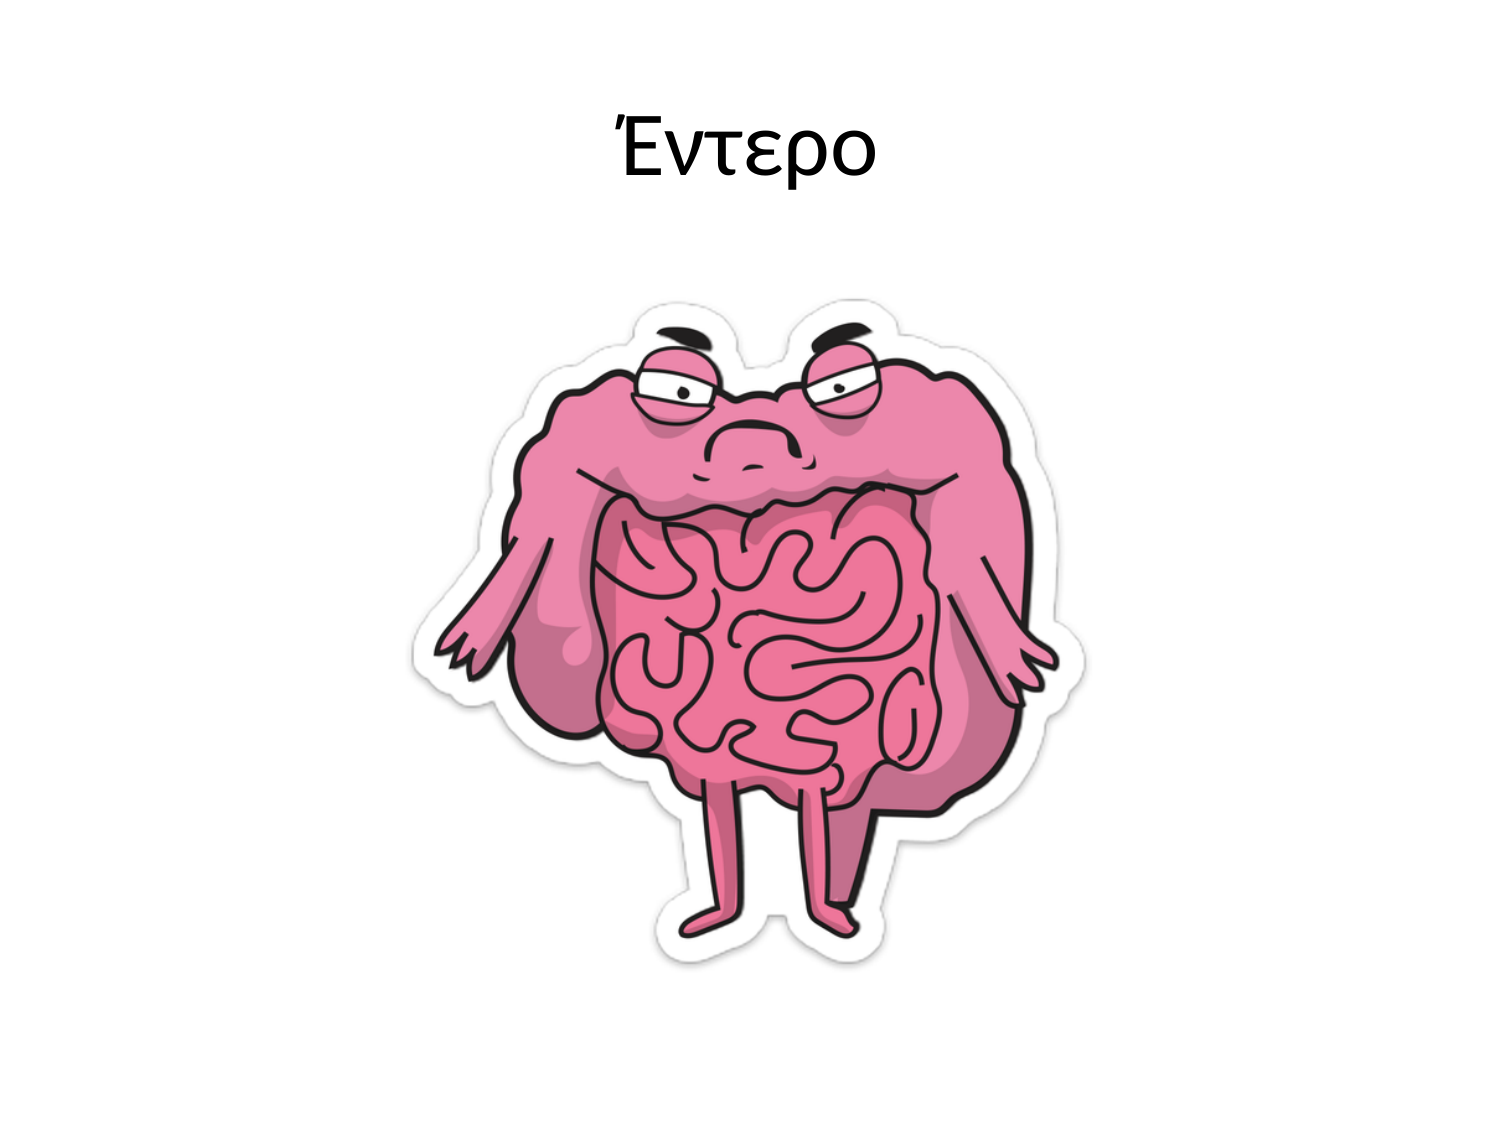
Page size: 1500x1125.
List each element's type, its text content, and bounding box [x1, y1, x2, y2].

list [378, 262, 1122, 1006]
title Έντερο [75, 45, 1425, 233]
